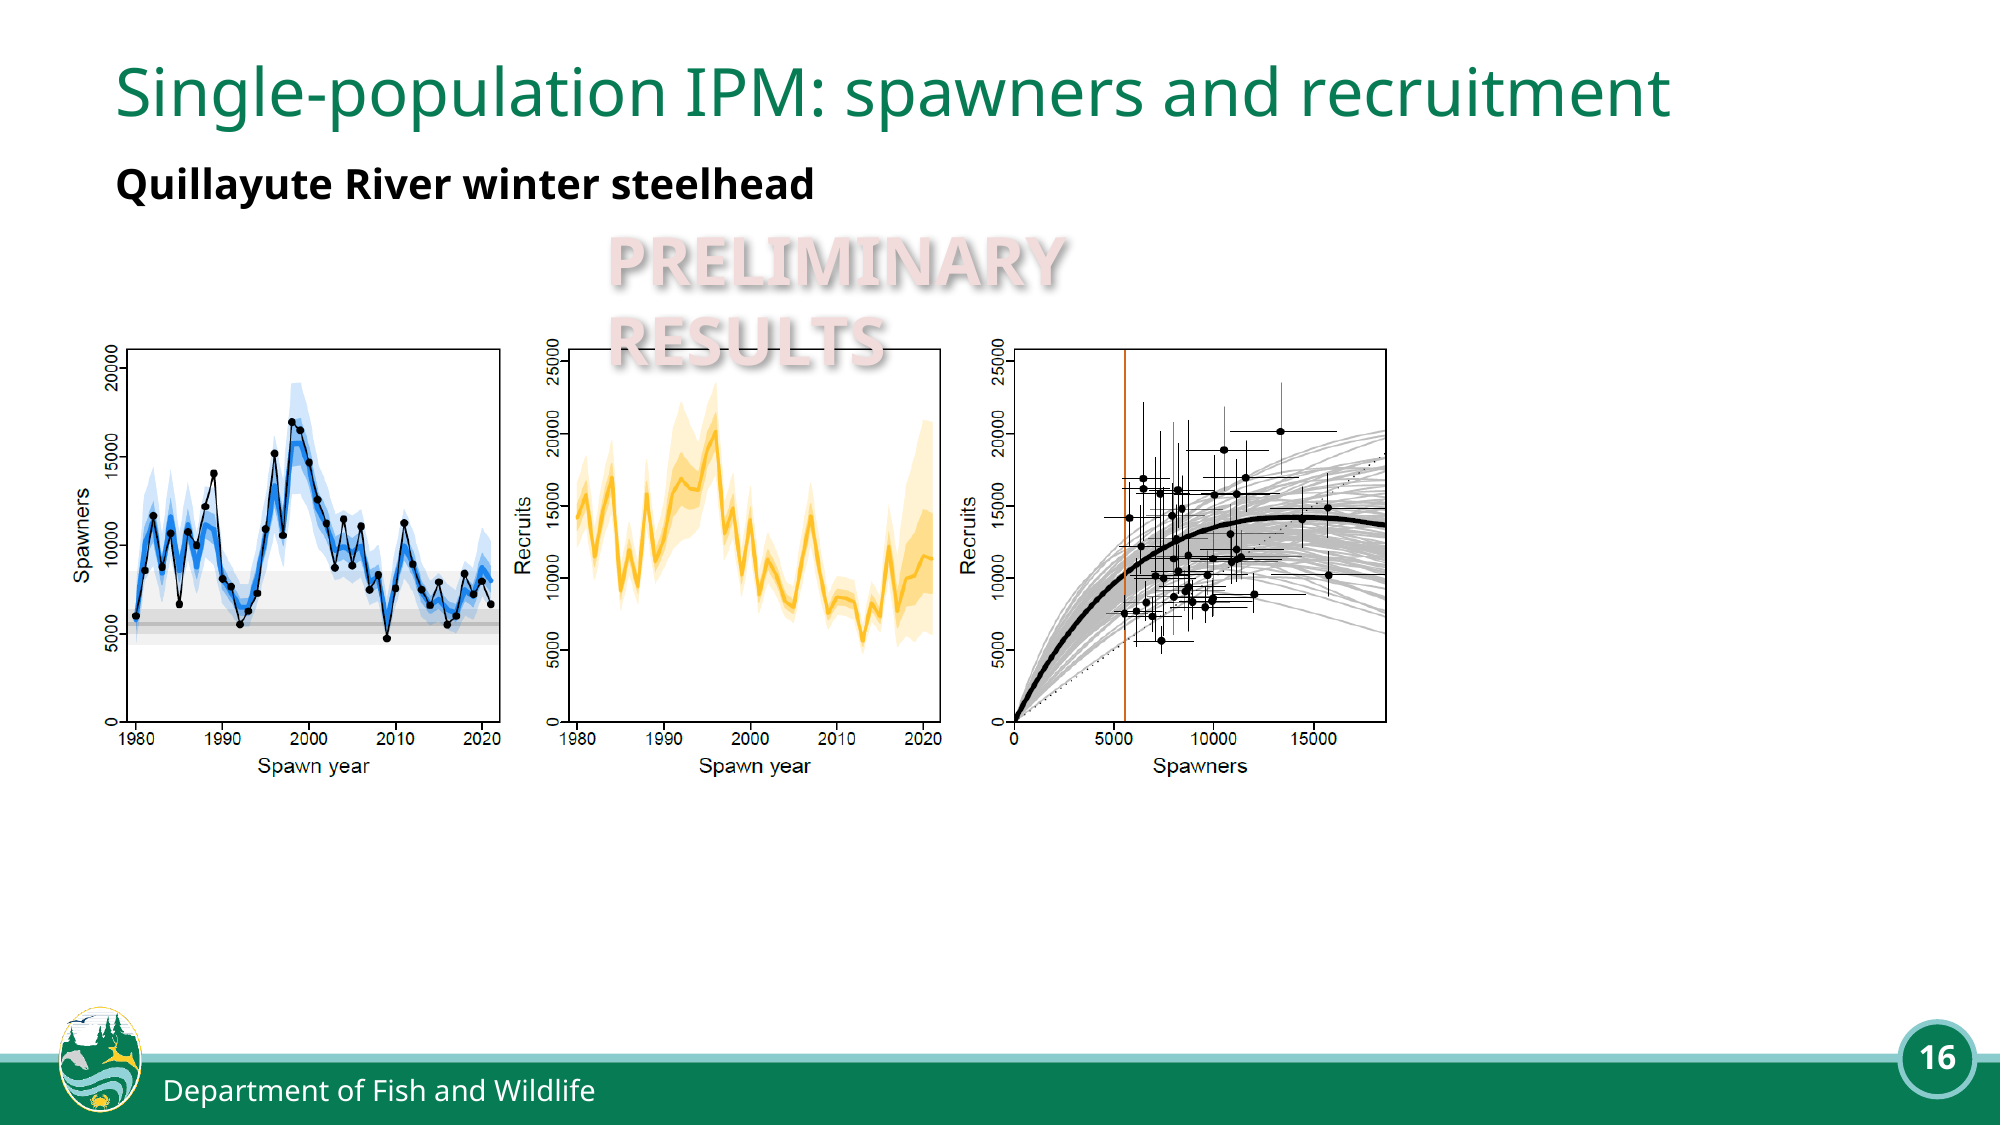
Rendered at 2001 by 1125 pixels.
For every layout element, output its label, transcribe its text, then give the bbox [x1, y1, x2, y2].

text_box Department of Fish and Wildlife [147, 1067, 623, 1113]
picture [56, 1004, 144, 1114]
text_box Quillayute River winter steelhead [100, 150, 1884, 222]
picture [59, 331, 1396, 787]
slide_number 16 [1899, 1048, 1975, 1069]
text_box Single-population IPM: spawners and recruitment [100, 14, 1900, 165]
text_box PRELIMINARY RESULTS [590, 211, 1360, 330]
